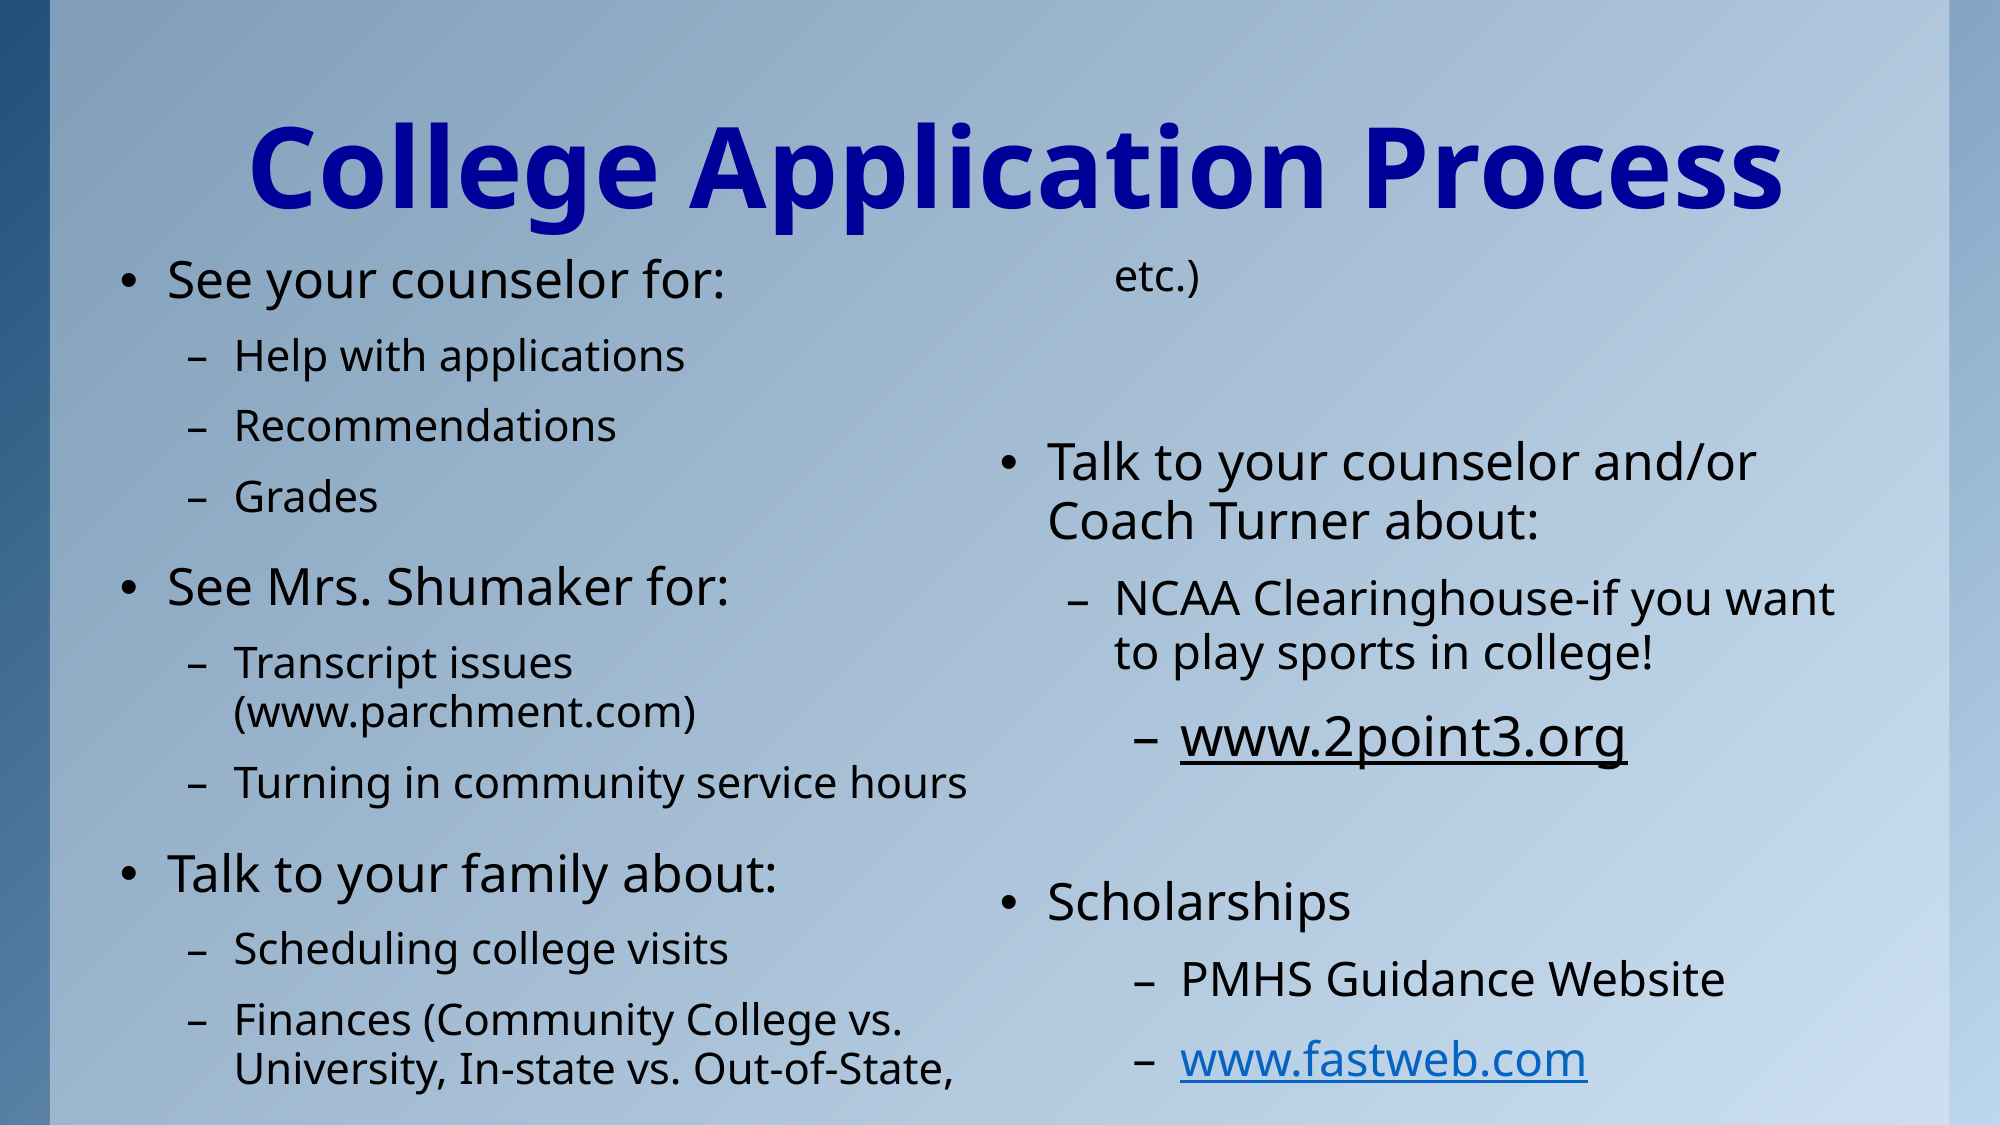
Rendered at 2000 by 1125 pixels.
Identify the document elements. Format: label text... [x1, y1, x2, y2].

title College Application Process [183, 12, 1850, 242]
list See your counselor for: Help with applications Recommendations Grades See Mrs. Shumaker for: Transcript issues (www.parchment.com) Turning in community service hours Talk to your family about: Scheduling college visits Finances (Community College vs. University, In-state vs. Out-of-State, etc.) Talk to your counselor and/or Coach Turner about: NCAA Clearinghouse-if you want to play sports in college! www.2point3.org Scholarships PMHS Guidance Website www.fastweb.com [99, 241, 1900, 1113]
